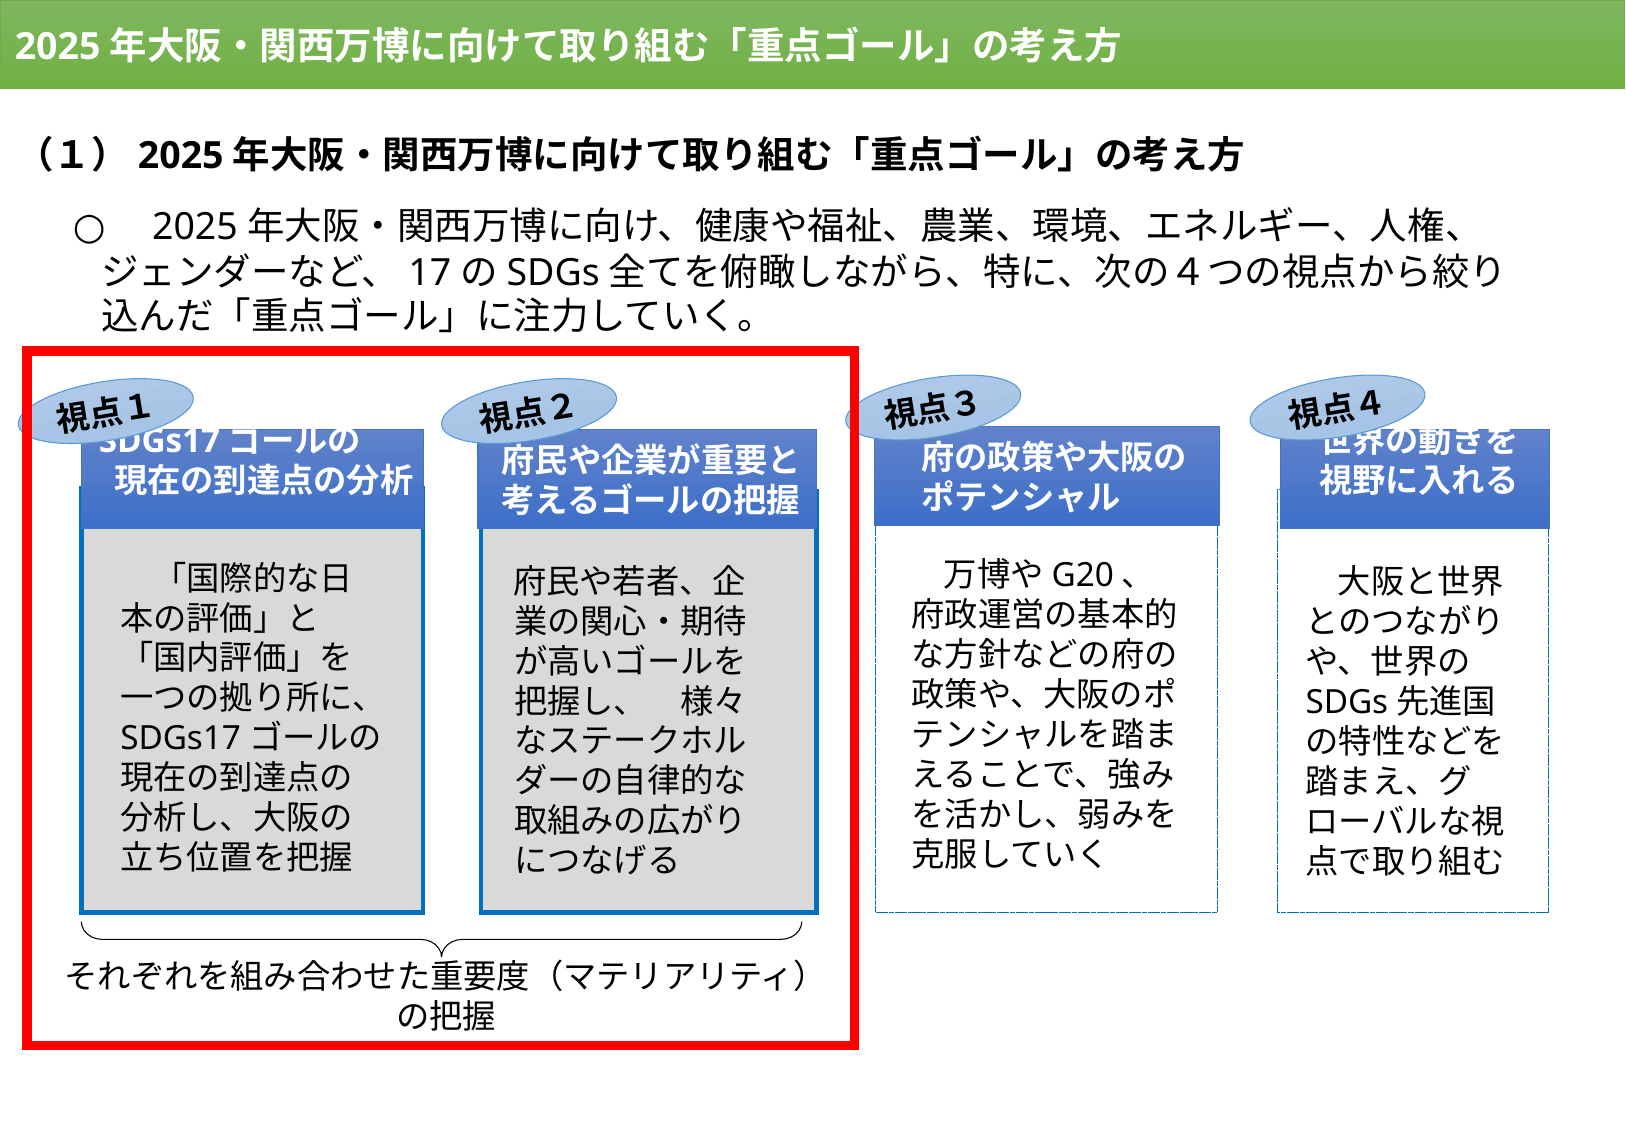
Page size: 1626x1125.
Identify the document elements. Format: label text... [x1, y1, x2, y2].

text_box 万博やG20、府政運営の基本的な方針などの府の政策や、大阪のポテンシャルを踏まえることで、強みを活かし、弱みを克服していく [904, 571, 1190, 855]
text_box 2025年大阪・関西万博に向け、健康や福祉、農業、環境、エネルギー、人権、ジェンダーなど、17のSDGs全てを俯瞰しながら、特に、次の４つの視点から絞り込んだ「重点ゴール」に注力していく。 [61, 192, 1550, 349]
text_box 2025年大阪・関西万博に向けて取り組む「重点ゴール」の考え方 [0, 0, 1625, 89]
text_box （１）2025年大阪・関西万博に向けて取り組む「重点ゴール」の考え方 [0, 110, 1520, 187]
text_box 大阪と世界とのつながりや、世界のSDGs先進国の特性などを踏まえ、グローバルな視点で取り組む [1298, 598, 1529, 843]
text_box 世界の動きを 視野に入れる [1280, 429, 1550, 529]
text_box 視点４ [1249, 374, 1426, 441]
text_box 視点３ [856, 374, 1022, 441]
text_box 視点１ [17, 409, 26, 436]
text_box [875, 526, 1219, 913]
text_box [26, 350, 856, 1047]
text_box [1276, 489, 1550, 913]
text_box 府の政策や大阪の ポテンシャル [874, 426, 1220, 526]
